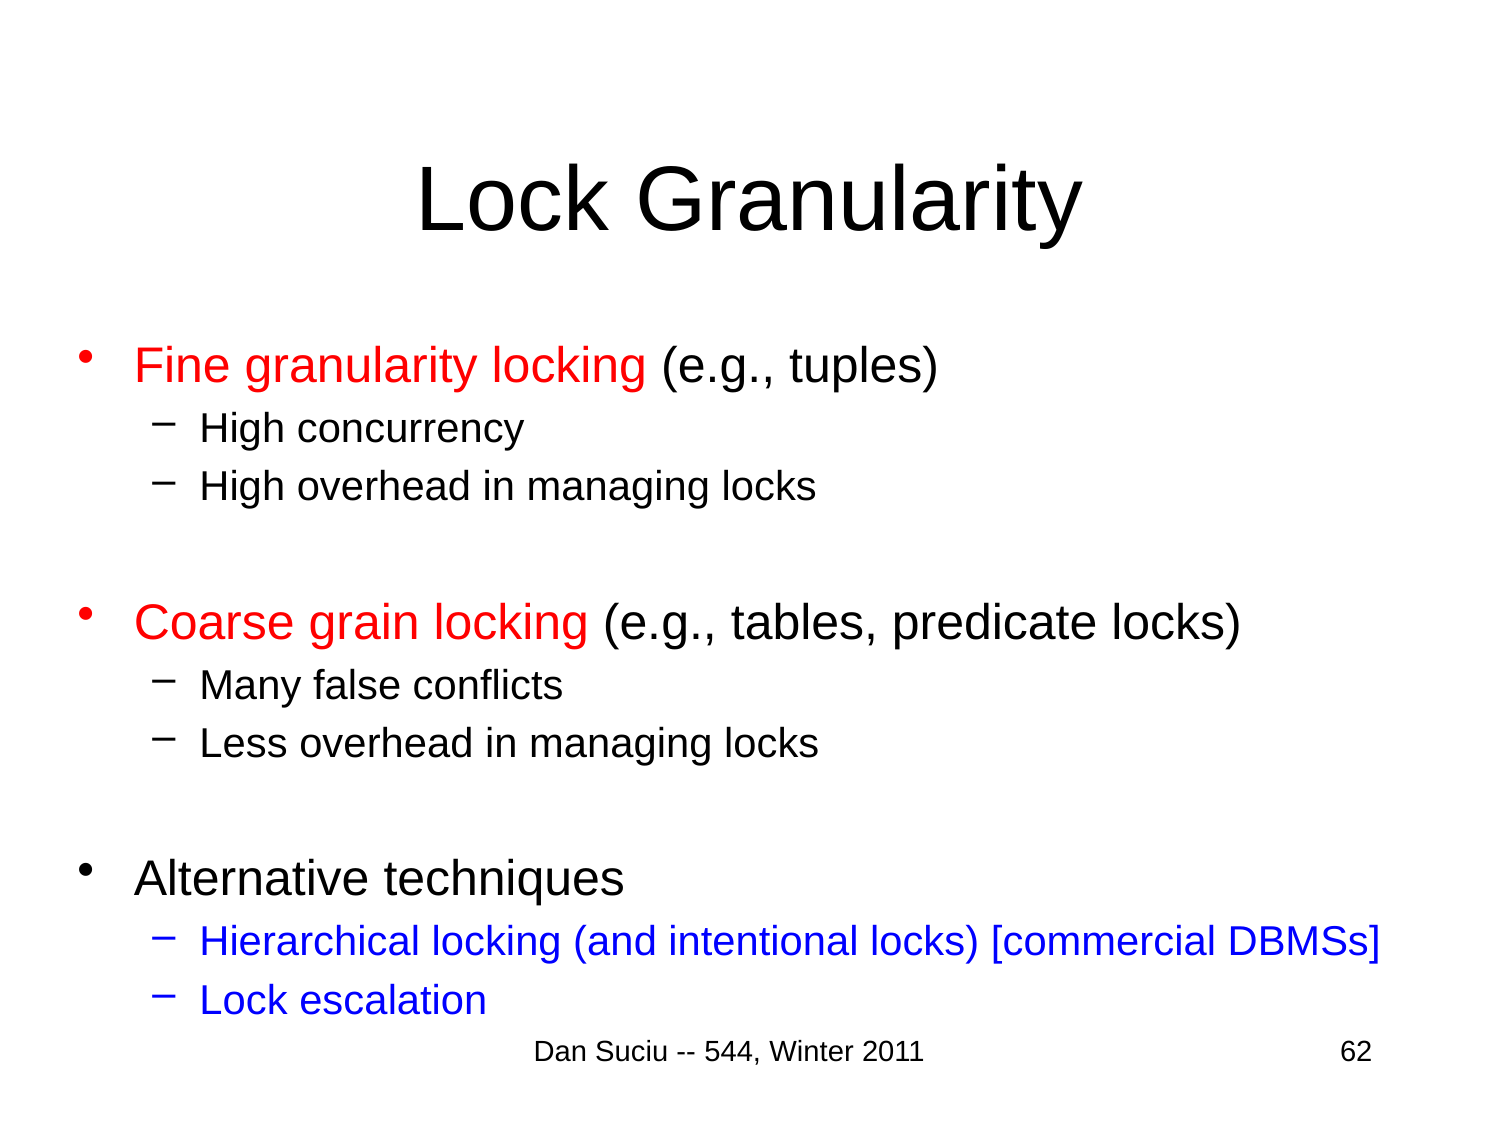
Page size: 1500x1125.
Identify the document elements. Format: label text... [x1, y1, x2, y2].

slide_number 62 [1074, 1024, 1388, 1101]
title Lock Granularity [112, 99, 1388, 288]
list Fine granularity locking (e.g., tuples) High concurrency High overhead in managing locks Coarse grain locking (e.g., tables, predicate locks) Many false conflicts Less overhead in managing locks Alternative techniques Hierarchical locking (and intentional locks) [commercial DBMSs] Lock escalation [62, 324, 1463, 1001]
footer Dan Suciu -- 544, Winter 2011 [512, 1024, 988, 1101]
